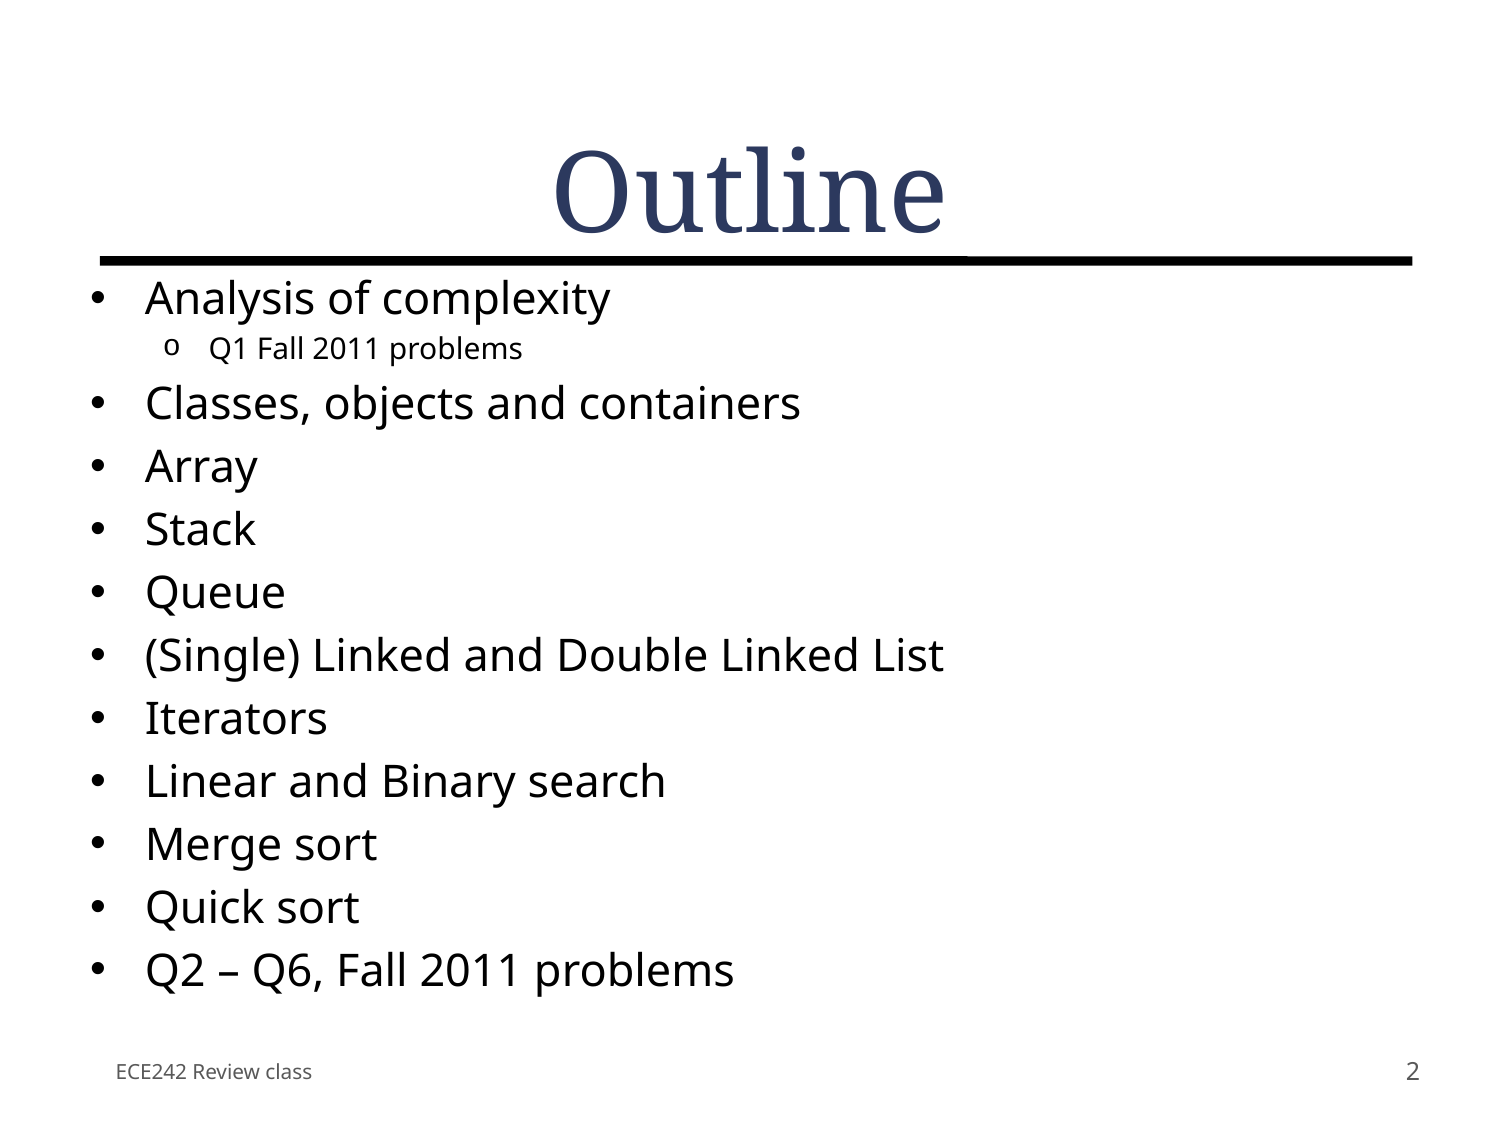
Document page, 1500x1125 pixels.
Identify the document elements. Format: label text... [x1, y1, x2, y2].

title Outline [75, 0, 1425, 262]
list Analysis of complexity Q1 Fall 2011 problems Classes, objects and containers Array Stack Queue (Single) Linked and Double Linked List Iterators Linear and Binary search Merge sort Quick sort Q2 – Q6, Fall 2011 problems [75, 262, 1425, 1005]
slide_number 2 [1401, 1042, 1494, 1103]
footer ECE242 Review class [108, 1042, 576, 1103]
